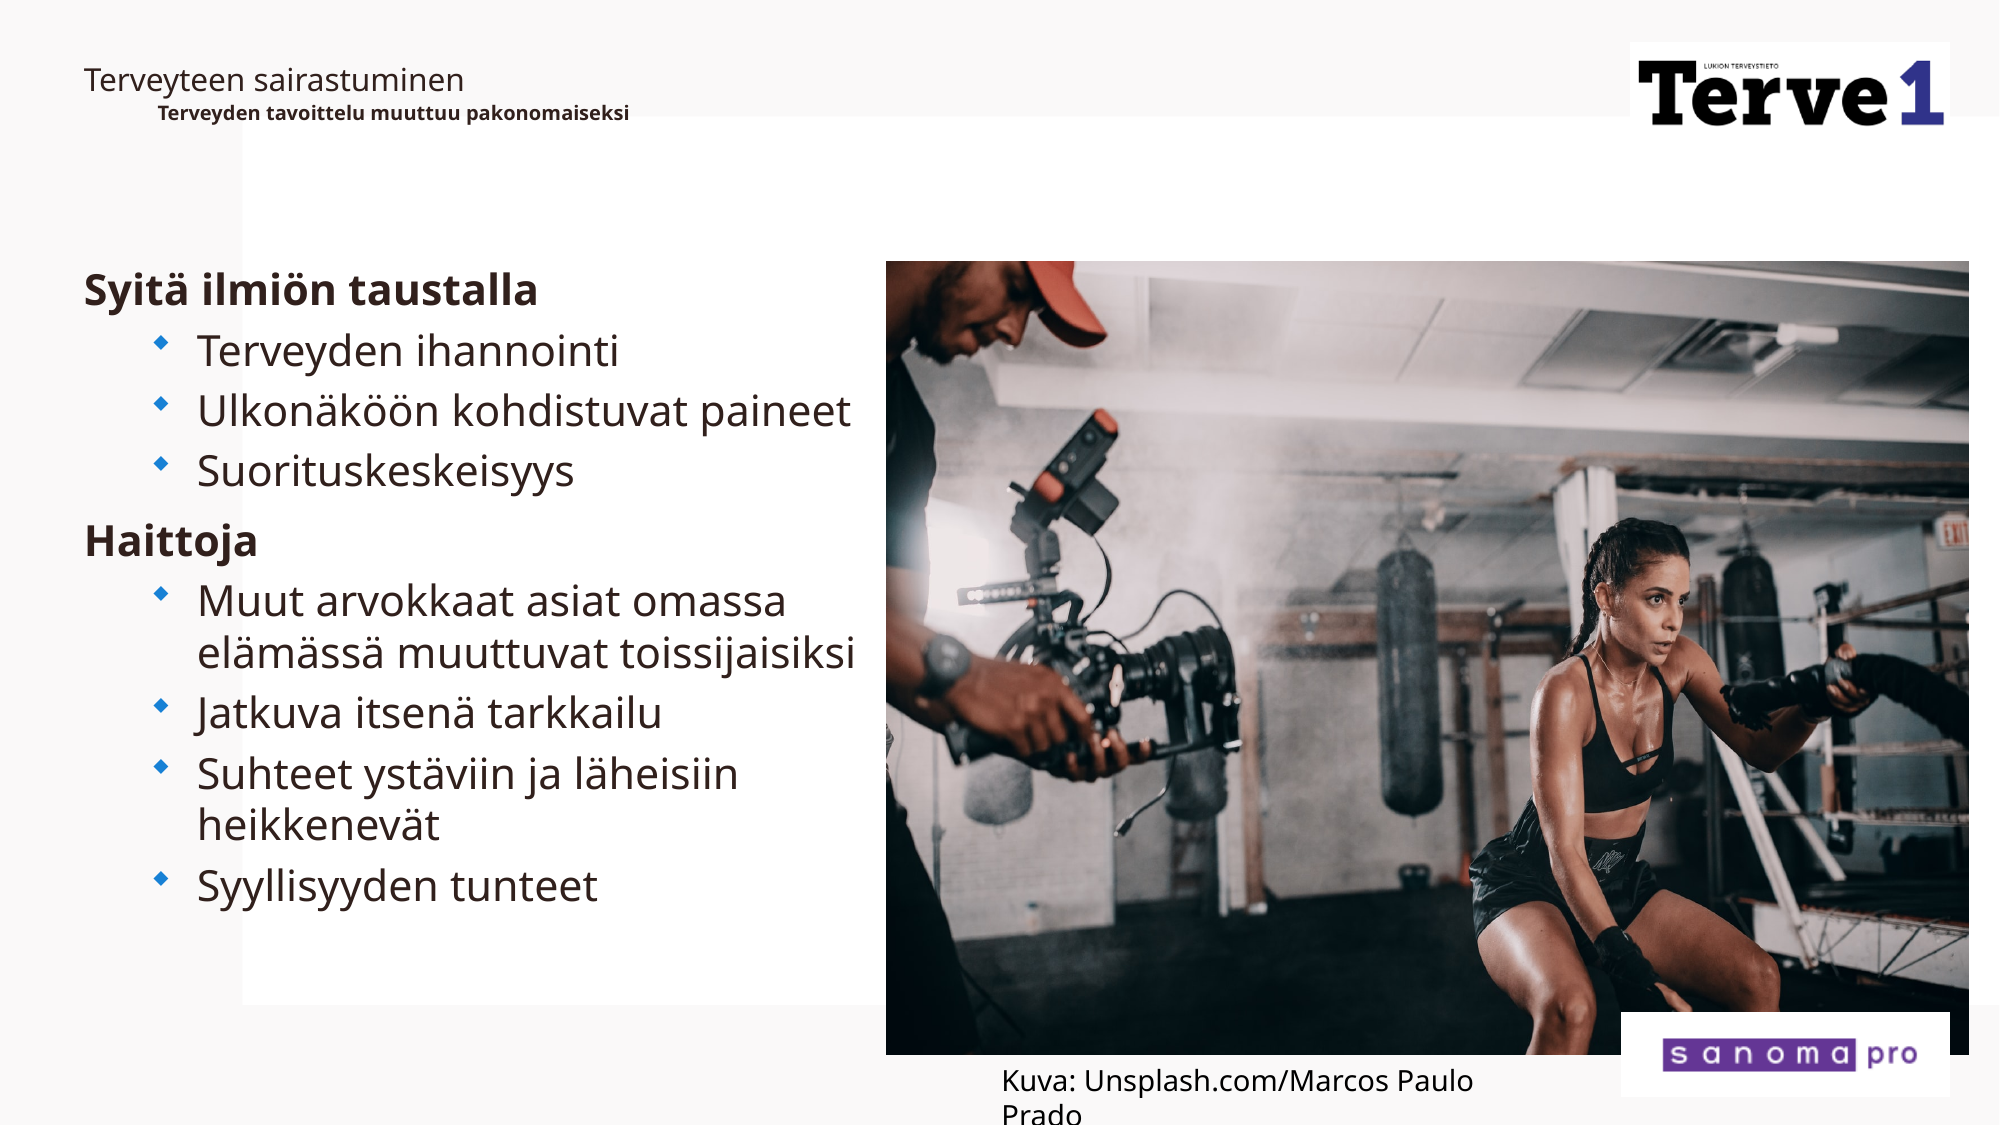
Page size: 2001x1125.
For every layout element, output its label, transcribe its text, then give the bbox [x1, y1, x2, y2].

text_box Kuva: Unsplash.com/Marcos Paulo Prado [986, 1055, 1515, 1125]
title Terveyteen sairastuminen Terveyden tavoittelu muuttuu pakonomaiseksi [68, 0, 2000, 136]
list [886, 261, 1969, 1055]
picture [1621, 1012, 1950, 1097]
picture [1630, 42, 1950, 132]
list Syitä ilmiön taustalla Terveyden ihannointi Ulkonäköön kohdistuvat paineet Suorituskeskeisyys Haittoja Muut arvokkaat asiat omassa elämässä muuttuvat toissijaisiksi Jatkuva itsenä tarkkailu Suhteet ystäviin ja läheisiin heikkenevät Syyllisyyden tunteet [68, 254, 887, 990]
